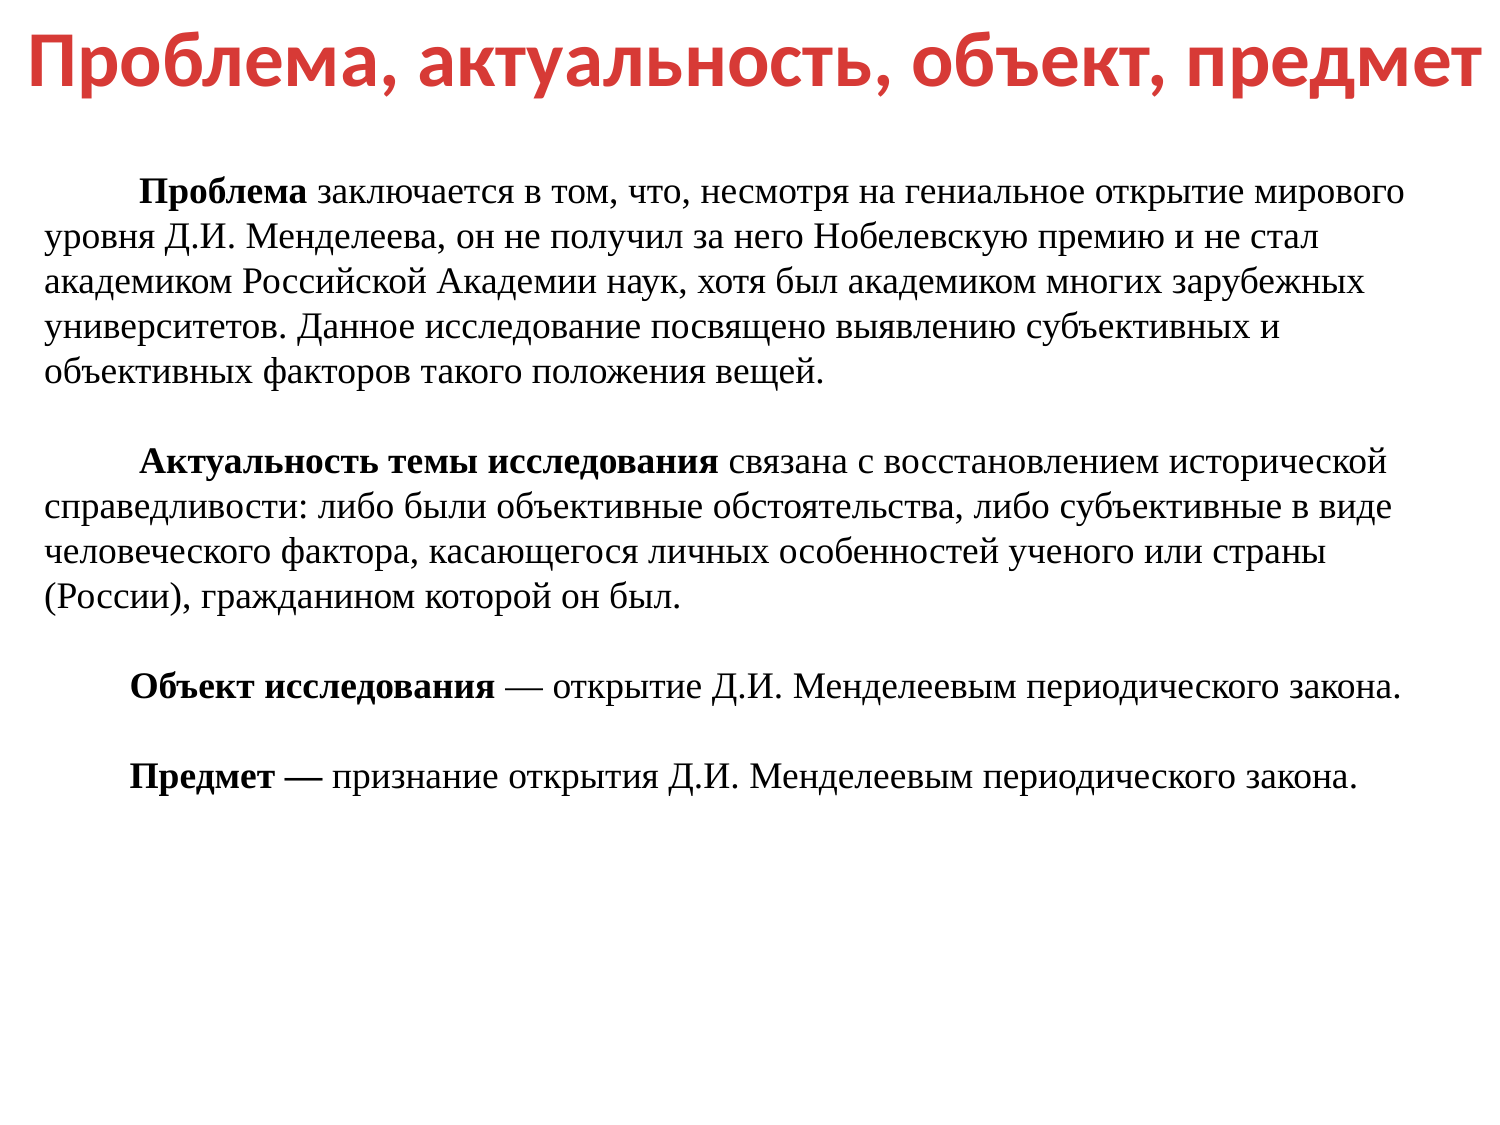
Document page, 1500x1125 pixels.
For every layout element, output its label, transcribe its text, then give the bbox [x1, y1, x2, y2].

text_box Проблема, актуальность, объект, предмет [12, 0, 1499, 110]
text_box Проблема заключается в том, что, несмотря на гениальное открытие мирового уровня Д.И. Менделеева, он не получил за него Нобелевскую премию и не стал академиком Российской Академии наук, хотя был академиком многих зарубежных университетов. Данное исследование посвящено выявлению субъективных и объективных факторов такого положения вещей. Актуальность темы исследования связана с восстановлением исторической справедливости: либо были объективные обстоятельства, либо субъективные в виде человеческого фактора, касающегося личных особенностей ученого или страны (России), гражданином которой он был. Объект исследования — открытие Д.И. Менделеевым периодического закона. Предмет — признание открытия Д.И. Менделеевым периодического закона. [29, 113, 1471, 849]
